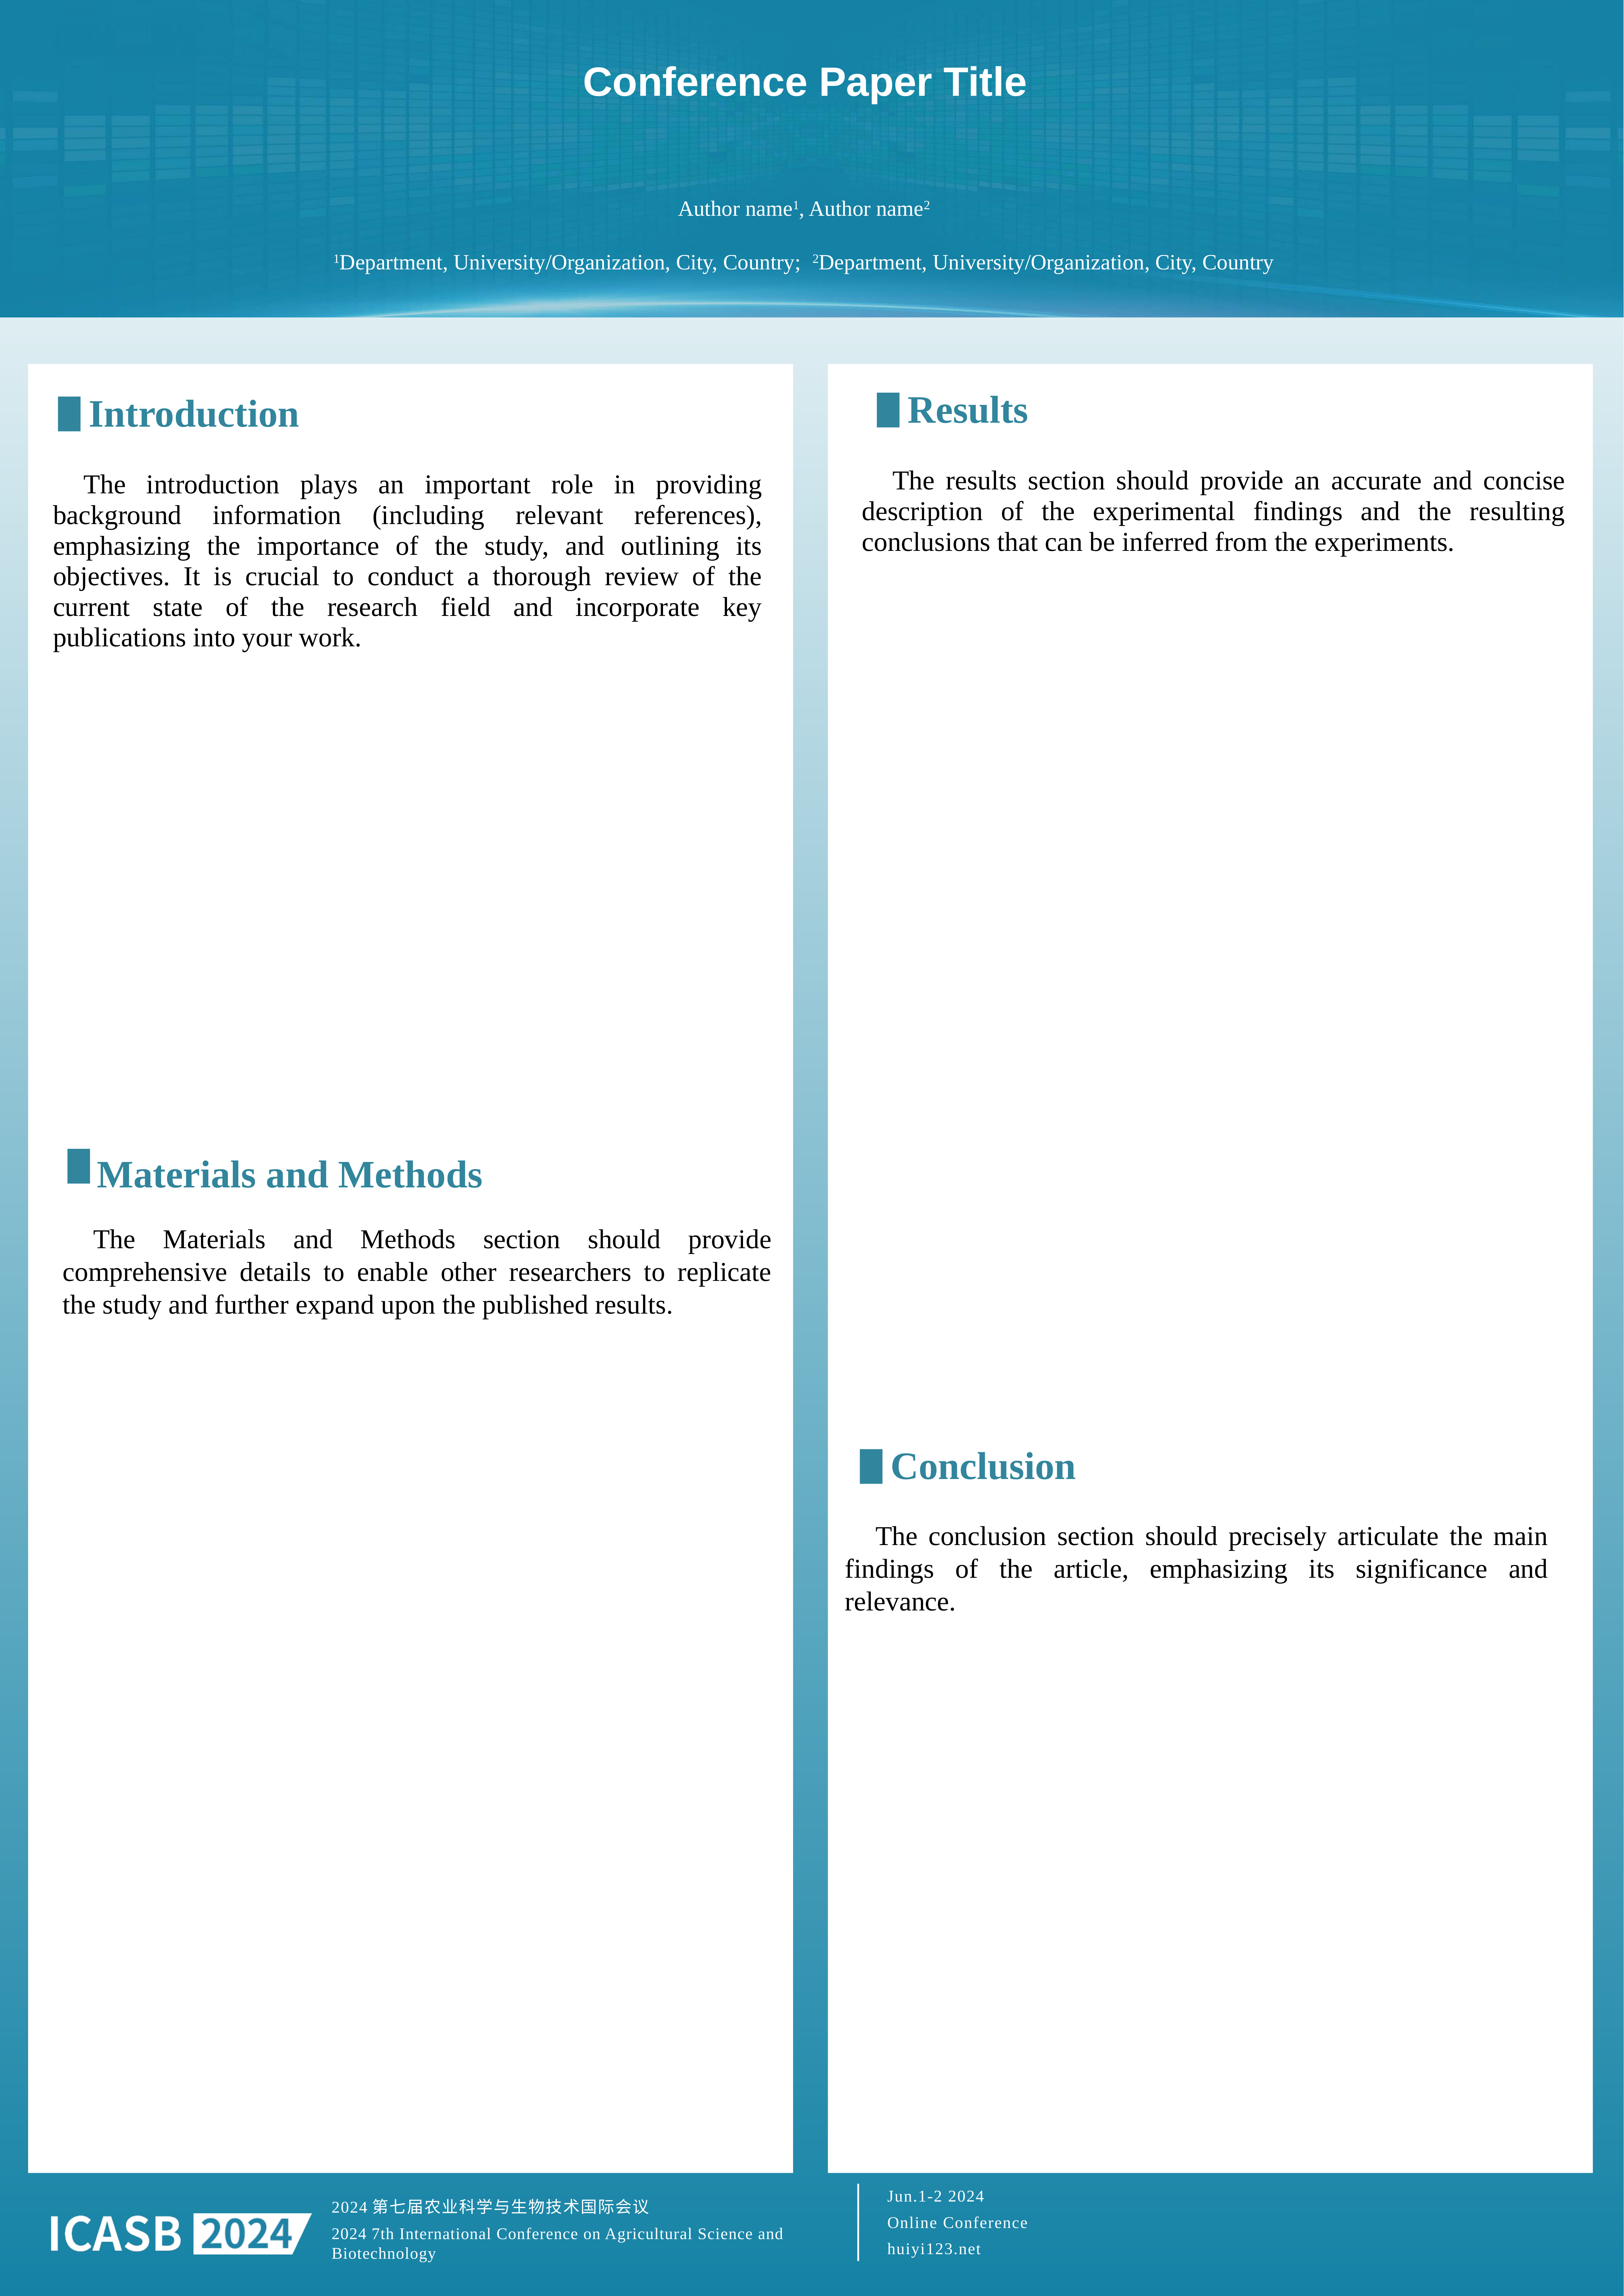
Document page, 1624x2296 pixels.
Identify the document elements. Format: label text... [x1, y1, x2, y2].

text_box The conclusion section should precisely articulate the main findings of the article, emphasizing its significance and relevance. [840, 1515, 1554, 1618]
text_box [859, 1448, 883, 1485]
text_box [857, 2183, 860, 2262]
text_box The introduction plays an important role in providing background information (including relevant references), emphasizing the importance of the study, and outlining its objectives. It is crucial to conduct a thorough review of the current state of the research field and incorporate key publications into your work. [48, 466, 768, 655]
picture [51, 2213, 312, 2254]
text_box 2024第七届农业科学与生物技术国际会议 2024 7th International Conference on Agricultural Science and Biotechnology [327, 2194, 791, 2265]
text_box The Materials and Methods section should provide comprehensive details to enable other researchers to replicate the study and further expand upon the published results. [58, 1219, 777, 1322]
text_box Jun.1-2 2024 Online Conference huiyi123.net [882, 2183, 1072, 2260]
picture [0, 0, 1624, 317]
text_box [67, 1148, 91, 1184]
text_box [827, 363, 1594, 2174]
text_box [876, 392, 900, 428]
text_box Materials and Methods [83, 1138, 336, 1206]
text_box Conclusion [877, 1430, 1130, 1498]
text_box Results [894, 373, 1147, 441]
text_box [27, 363, 794, 2174]
text_box Introduction [75, 377, 328, 445]
text_box [57, 396, 81, 432]
text_box The results section should provide an accurate and concise description of the experimental findings and the resulting conclusions that can be inferred from the experiments. [857, 462, 1571, 559]
